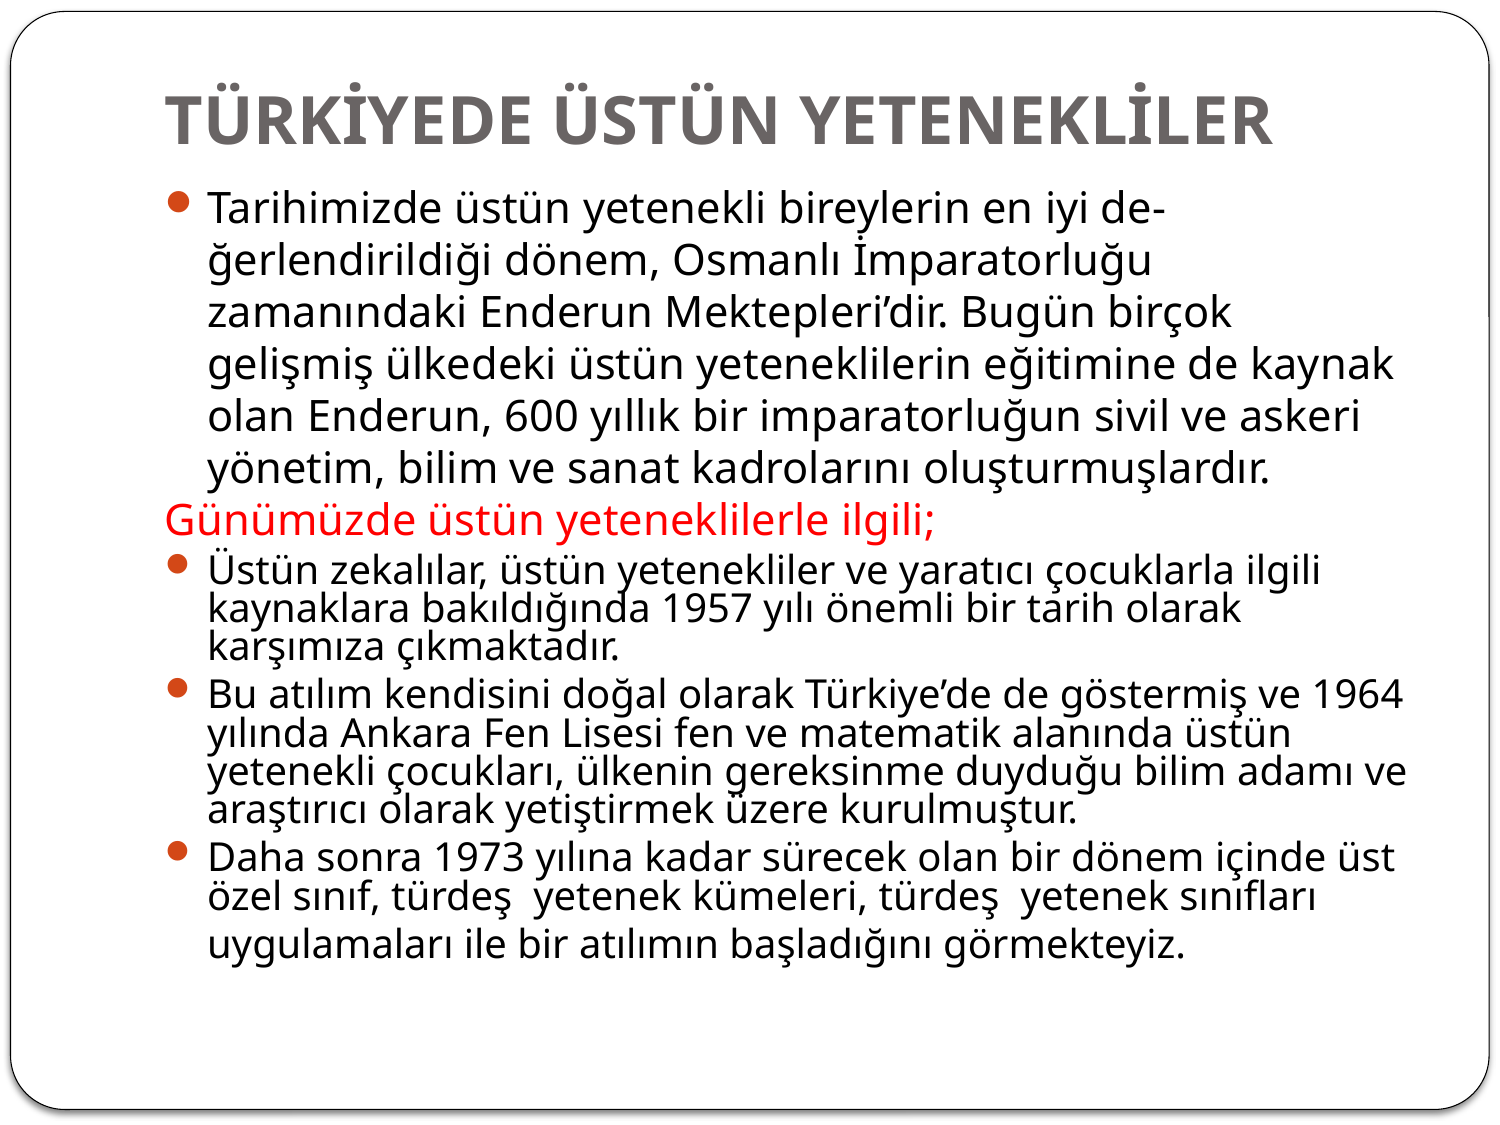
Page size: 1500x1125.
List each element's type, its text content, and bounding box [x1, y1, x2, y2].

title TÜRKİYEDE ÜSTÜN YETENEKLİLER [150, 45, 1425, 172]
list Tarihimizde üstün yetenekli bireylerin en iyi de- ğerlendirildiği dönem, Osmanlı İmparatorluğu zamanındaki Enderun Mektepleri’dir. Bugün birçok gelişmiş ülkedeki üstün yeteneklilerin eğitimine de kaynak olan Enderun, 600 yıllık bir imparatorluğun sivil ve askeri yönetim, bilim ve sanat kadrolarını oluşturmuşlardır. Günümüzde üstün yeteneklilerle ilgili; Üstün zekalılar, üstün yetenekliler ve yaratıcı çocuklarla ilgili kaynaklara bakıldığında 1957 yılı önemli bir tarih olarak karşımıza çıkmaktadır. Bu atılım kendisini doğal olarak Türkiye’de de göstermiş ve 1964 yılında Ankara Fen Lisesi fen ve matematik alanında üstün yetenekli çocukları, ülkenin gereksinme duyduğu bilim adamı ve araştırıcı olarak yetiştirmek üzere kurulmuştur. Daha sonra 1973 yılına kadar sürecek olan bir dönem içinde üst özel sınıf, türdeş yetenek kümeleri, türdeş yetenek sınıfları uygulamaları ile bir atılımın başladığını görmekteyiz. [150, 172, 1425, 988]
